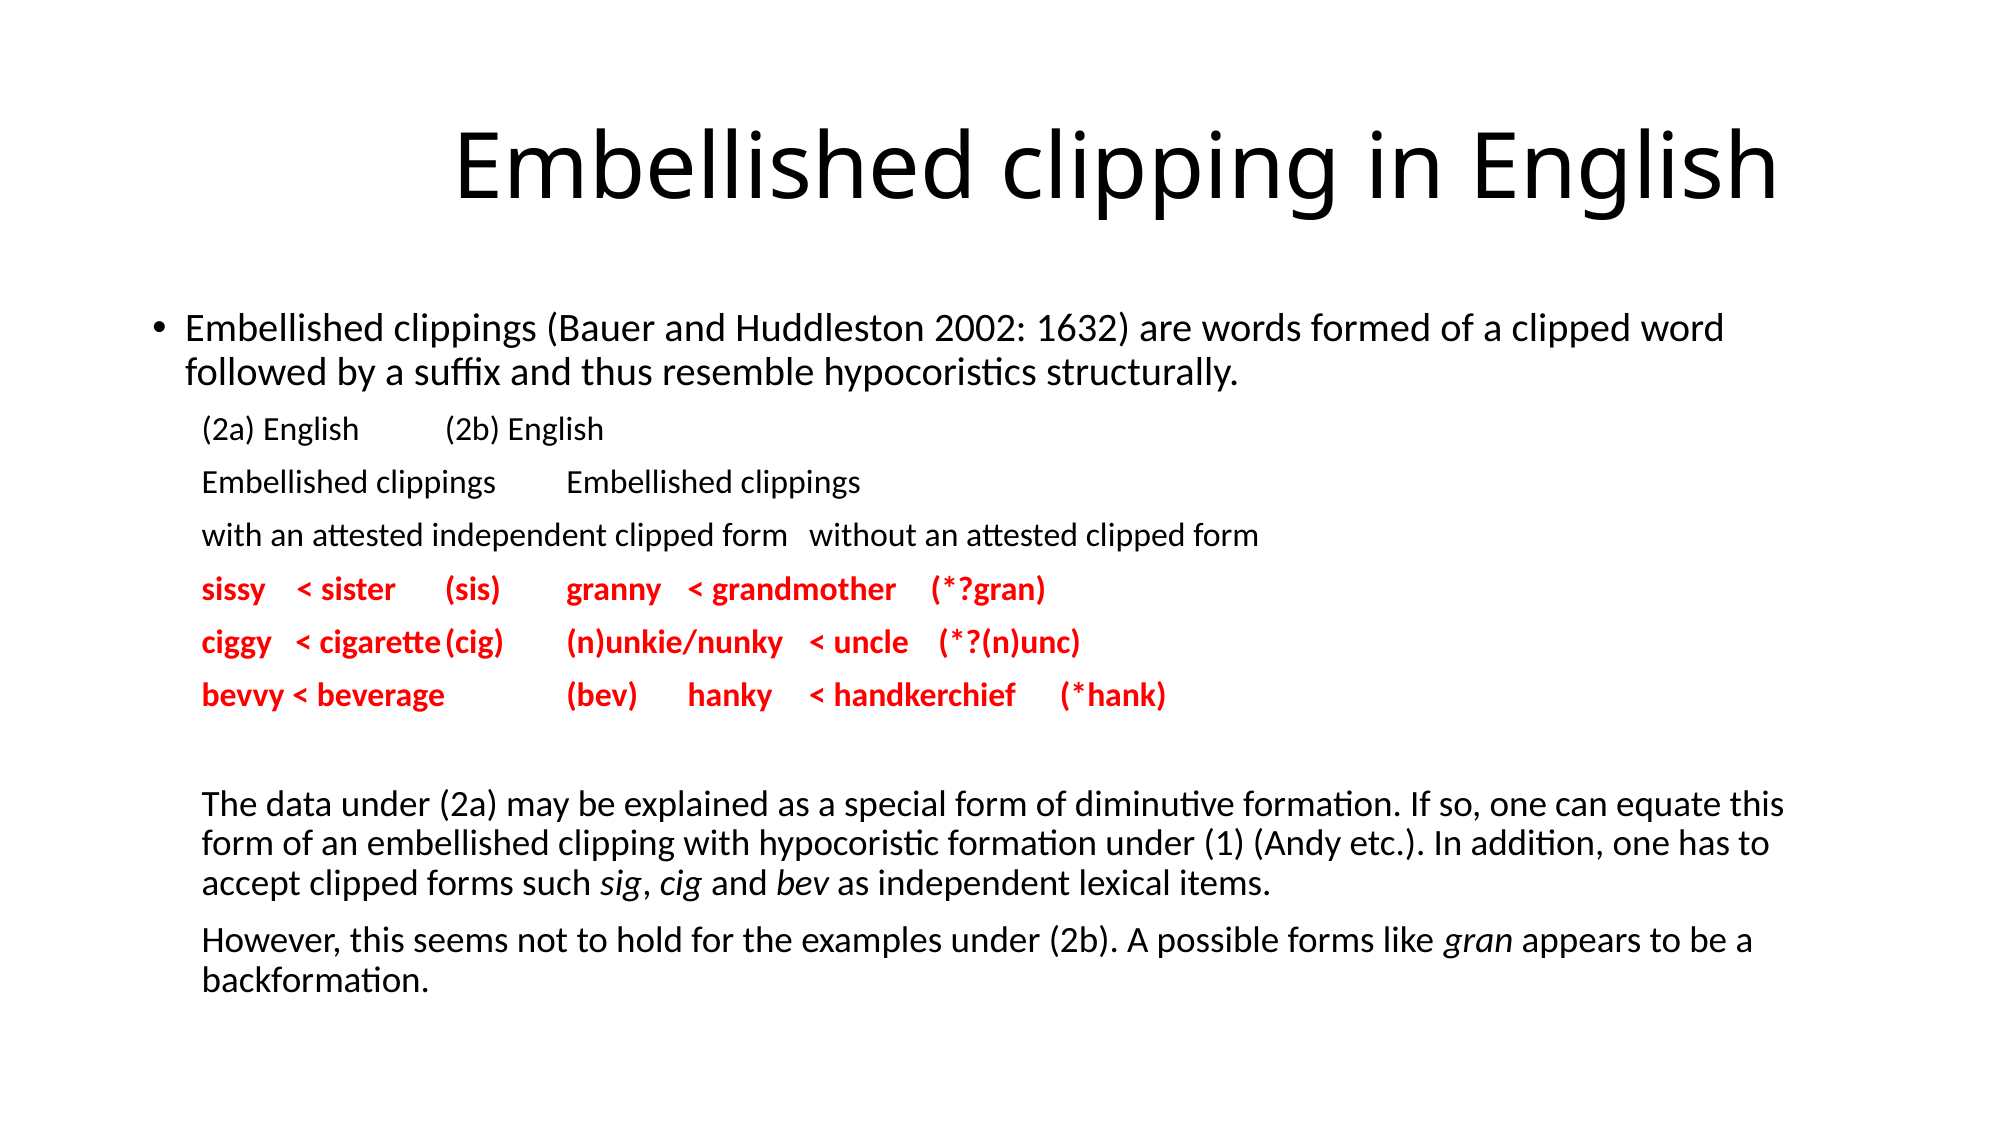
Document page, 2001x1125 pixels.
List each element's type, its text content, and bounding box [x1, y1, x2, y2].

list Embellished clippings (Bauer and Huddleston 2002: 1632) are words formed of a clipped word followed by a suffix and thus resemble hypocoristics structurally. (2a) English (2b) English Embellished clippings Embellished clippings with an attested independent clipped form without an attested clipped form sissy < sister (sis) granny < grandmother (*?gran) ciggy < cigarette (cig) (n)unkie/nunky < uncle (*?(n)unc) bevvy < beverage (bev) hanky < handkerchief (*hank) The data under (2a) may be explained as a special form of diminutive formation. If so, one can equate this form of an embellished clipping with hypocoristic formation under (1) (Andy etc.). In addition, one has to accept clipped forms such sig, cig and bev as independent lexical items. However, this seems not to hold for the examples under (2b). A possible forms like gran appears to be a backformation. [137, 299, 1863, 1014]
title Embellished clipping in English [137, 59, 1863, 278]
